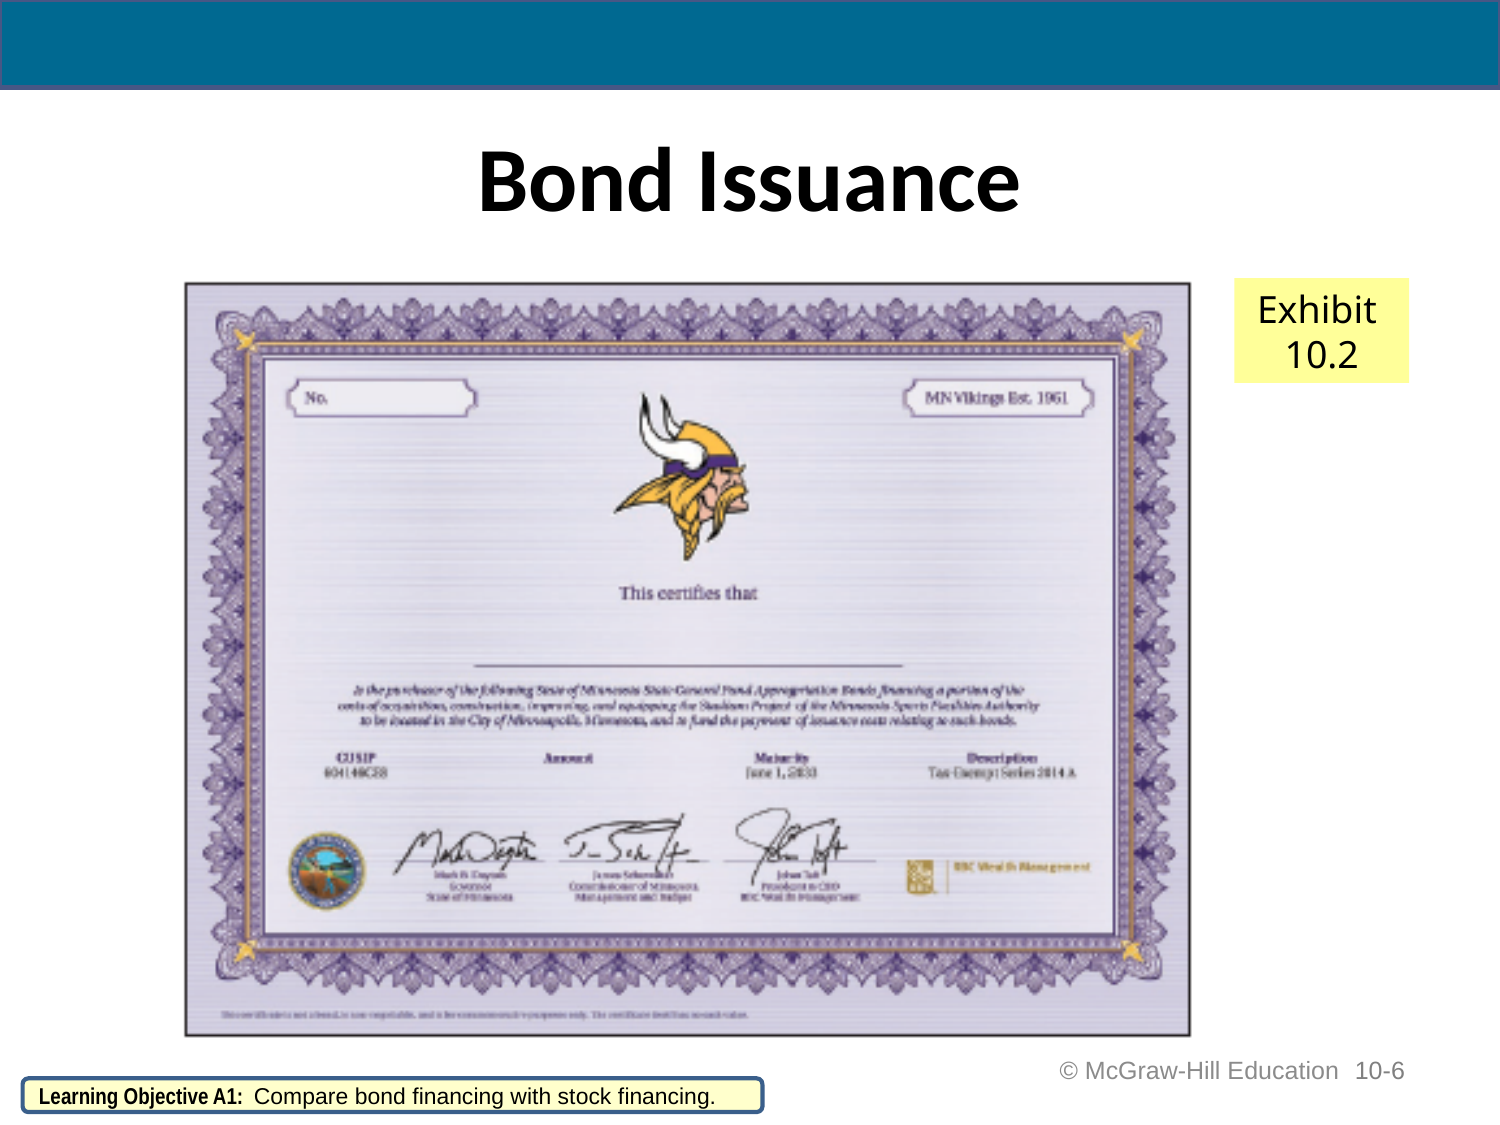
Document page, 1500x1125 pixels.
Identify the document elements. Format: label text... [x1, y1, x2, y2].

text_box 10-6 [1069, 1047, 1420, 1108]
text_box [0, 0, 1500, 88]
text_box © McGraw-Hill Education [1037, 1057, 1069, 1085]
title Bond Issuance [74, 99, 1426, 251]
text_box Exhibit 10.2 [1234, 278, 1410, 383]
picture [174, 277, 1202, 1048]
text_box Learning Objective A1: Compare bond financing with stock financing. [22, 1078, 763, 1113]
